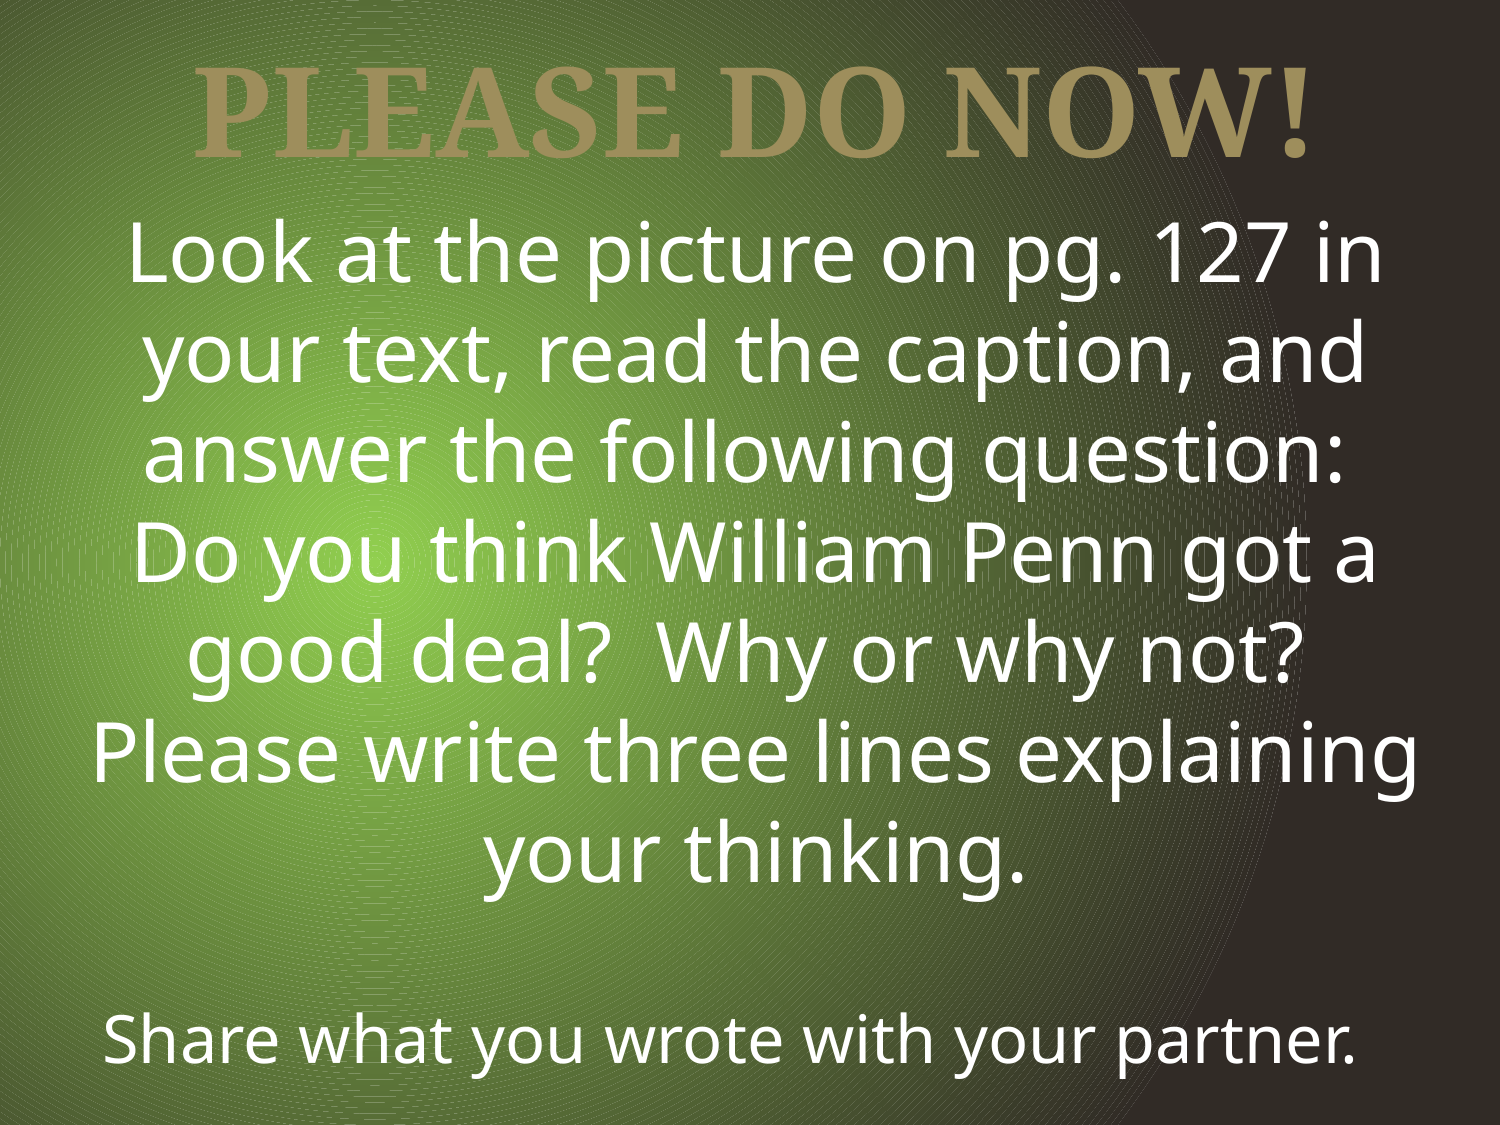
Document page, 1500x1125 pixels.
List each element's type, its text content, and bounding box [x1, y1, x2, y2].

text_box Look at the picture on pg. 127 in your text, read the caption, and answer the following question: Do you think William Penn got a good deal? Why or why not? Please write three lines explaining your thinking. [62, 191, 1450, 907]
text_box Share what you wrote with your partner. [87, 989, 1475, 1084]
text_box Please Do Now! [177, 24, 1336, 190]
